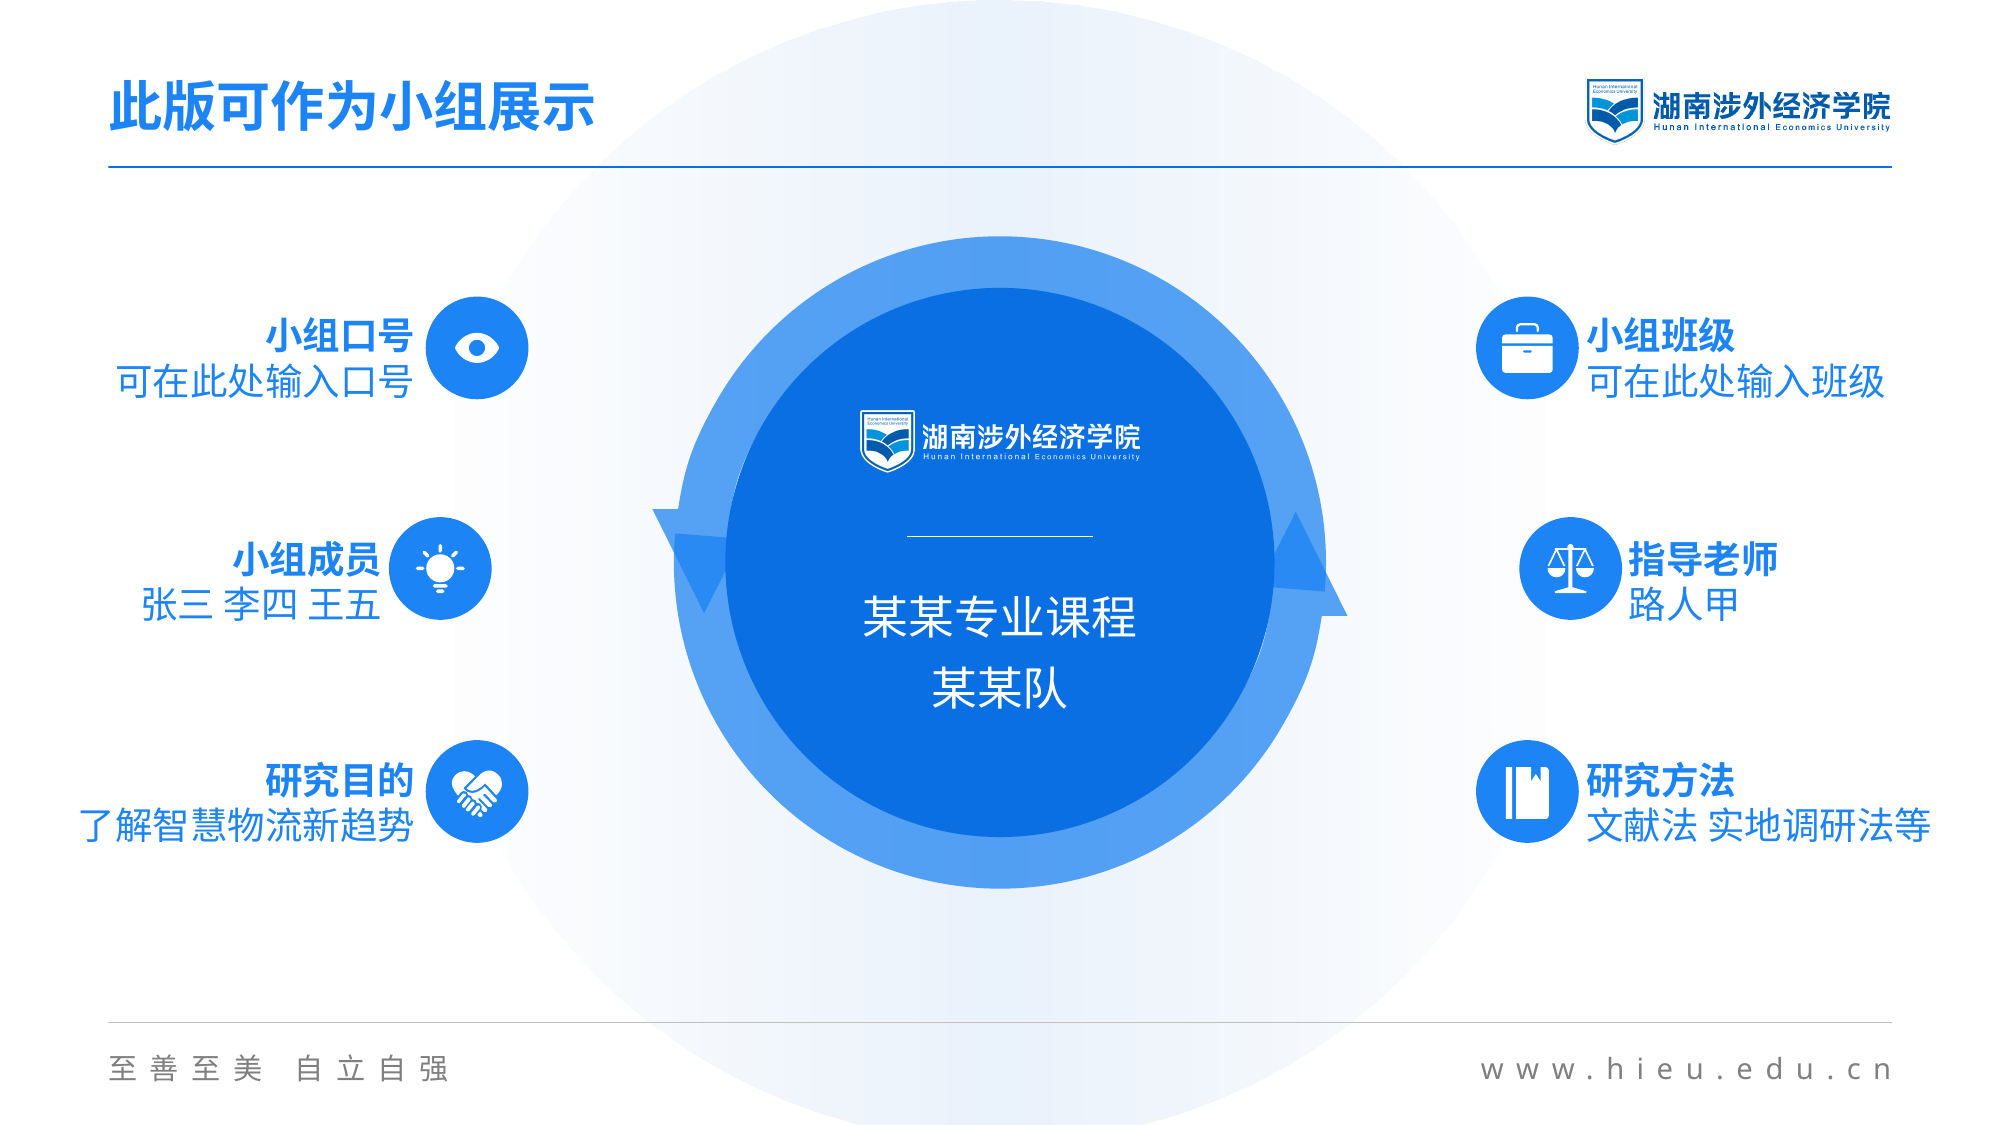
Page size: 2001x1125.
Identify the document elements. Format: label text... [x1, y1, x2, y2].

list 了解智慧物流新趋势 [48, 793, 416, 860]
list 文献法 实地调研法等 [1586, 793, 1963, 860]
list 小组成员 [48, 526, 383, 572]
list 研究方法 [1586, 747, 1963, 793]
list 小组口号 [48, 303, 416, 348]
list 可在此处输入班级 [1586, 348, 1963, 415]
list 张三 李四 王五 [48, 572, 383, 639]
list 小组班级 [1586, 303, 1963, 348]
list 某某专业课程 某某队 [751, 590, 1249, 720]
list 指导老师 [1628, 526, 1963, 572]
picture [1585, 77, 1890, 146]
picture [860, 410, 1140, 474]
list 研究目的 [48, 747, 416, 793]
list 可在此处输入口号 [48, 348, 416, 415]
list 路人甲 [1628, 572, 1963, 639]
list 此版可作为小组展示 [108, 71, 895, 147]
